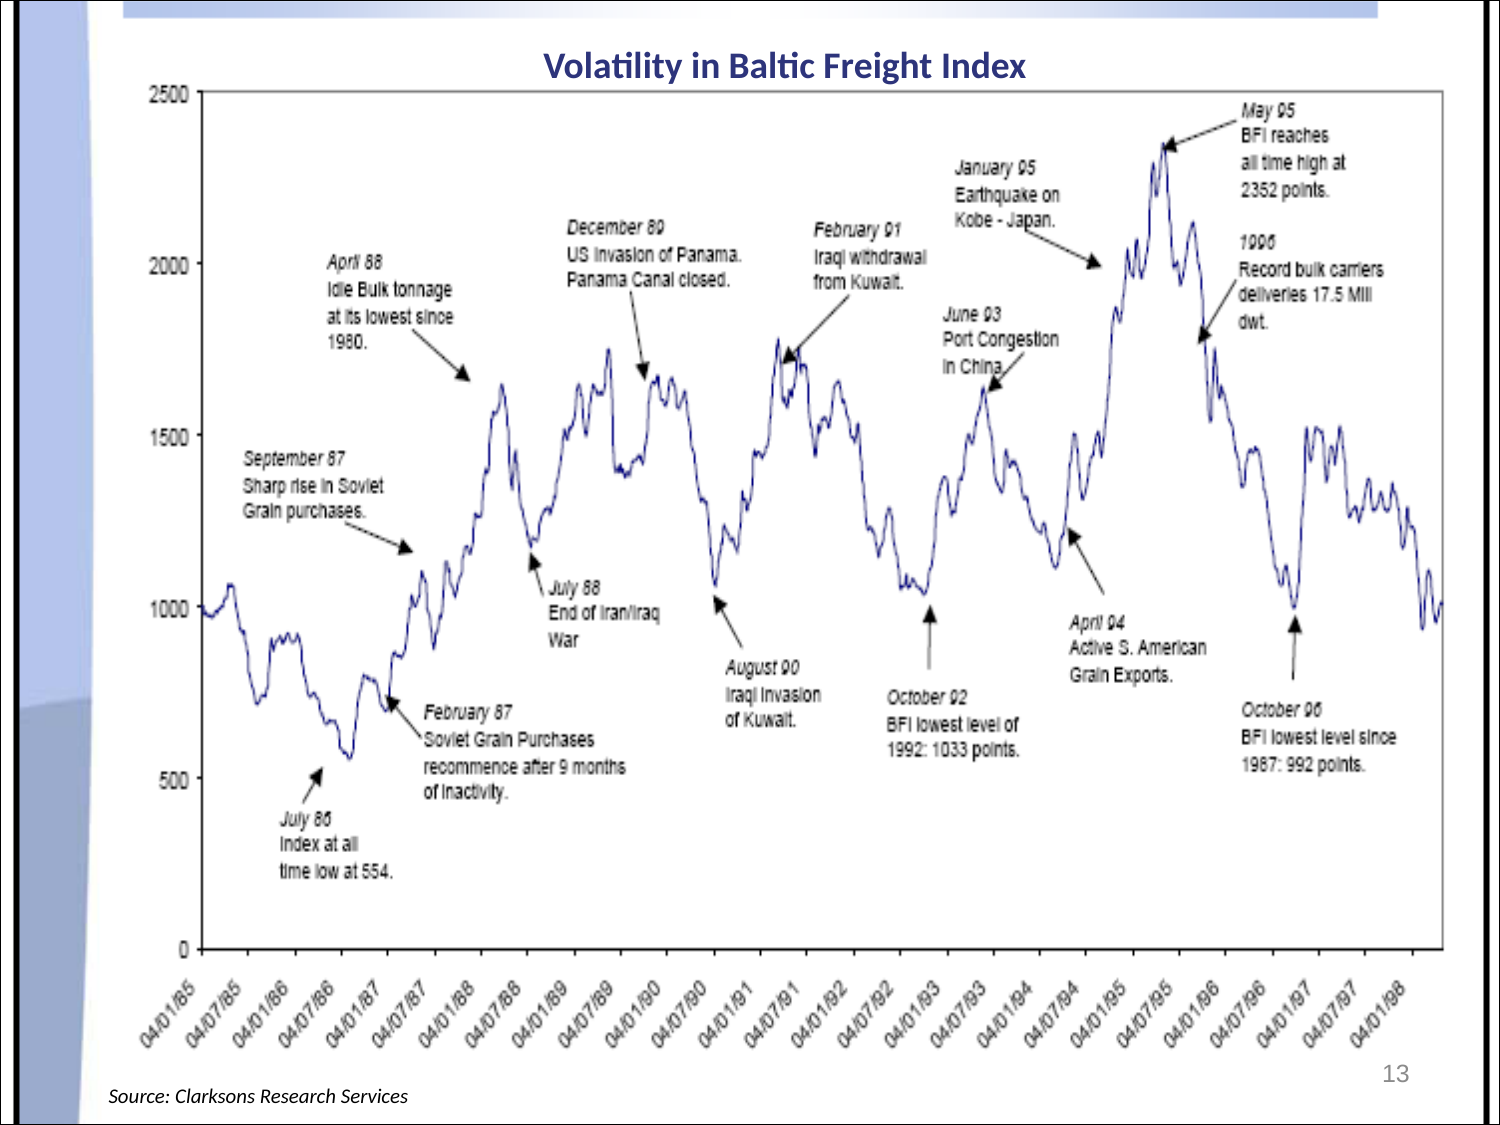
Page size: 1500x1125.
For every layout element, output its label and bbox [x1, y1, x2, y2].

list [0, 0, 1500, 1125]
